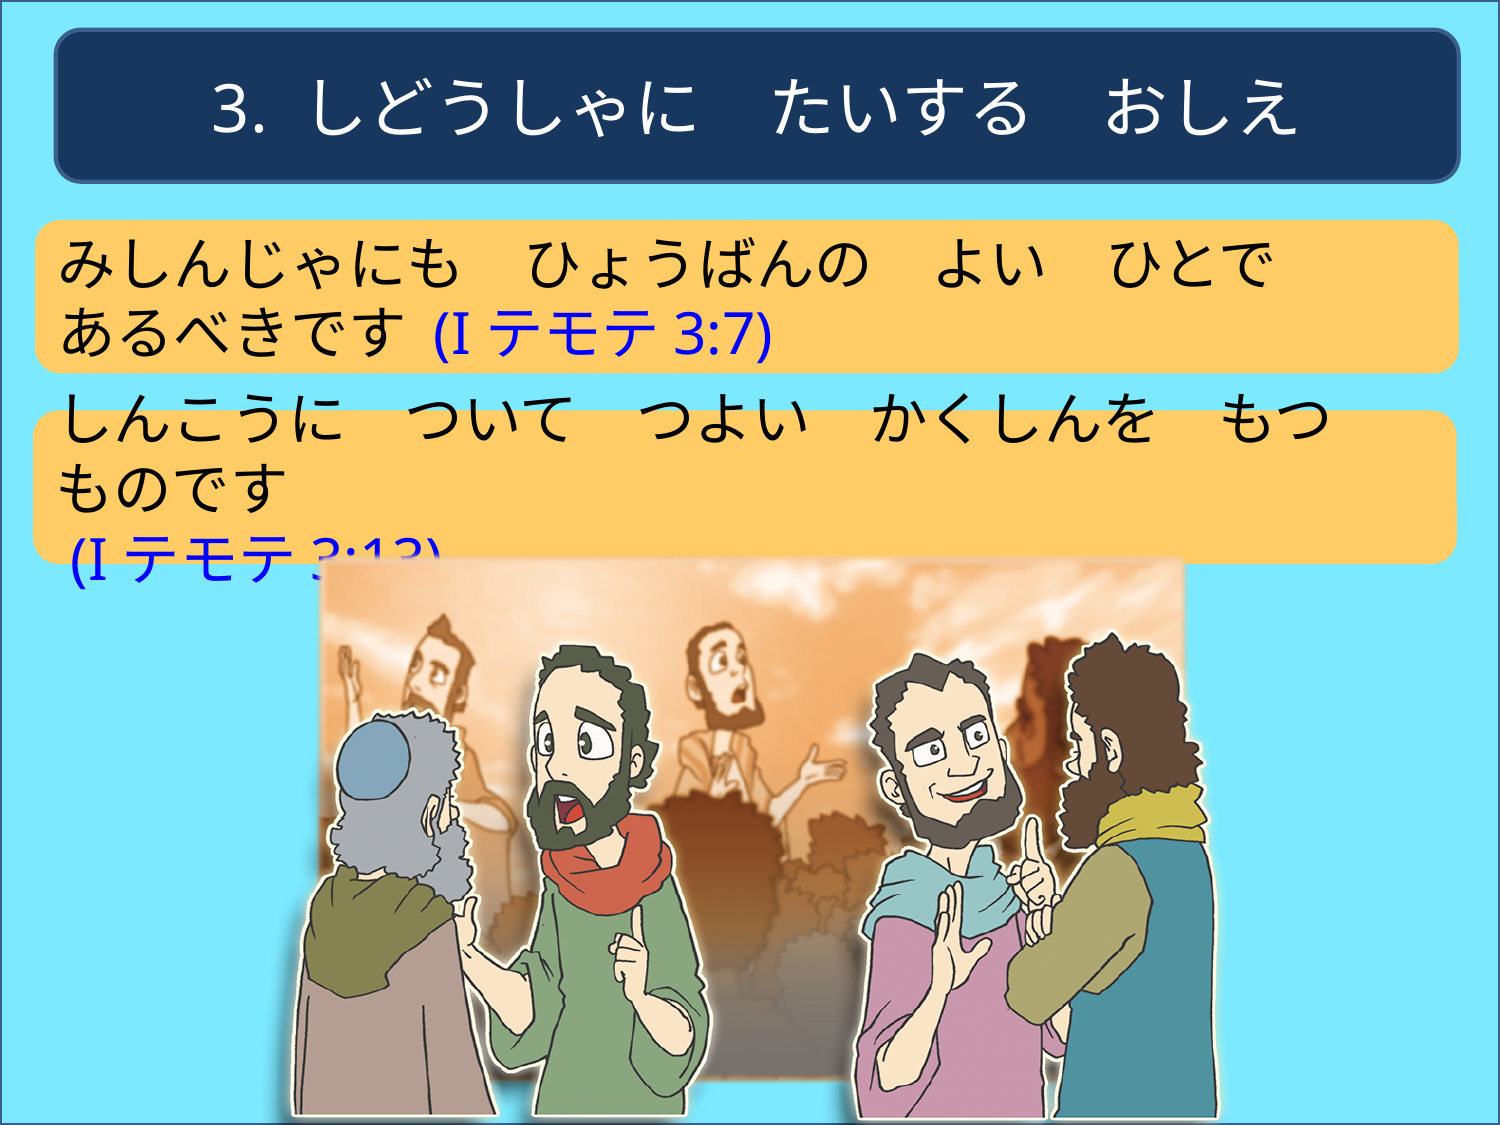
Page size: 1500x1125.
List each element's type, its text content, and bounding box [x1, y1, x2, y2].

text_box . [32, 76, 1500, 222]
text_box しんこうに ついて つよい かくしんを もつ ものです (Iテモテ3:13) [31, 408, 1459, 567]
picture [259, 550, 1231, 1125]
text_box みしんじゃにも ひょうばんの よい ひとで あるべきです (Iテモテ3:7) [33, 217, 1461, 376]
text_box 3. しどうしゃに たいする おしえ [53, 27, 1461, 184]
text_box [0, 0, 1500, 1125]
